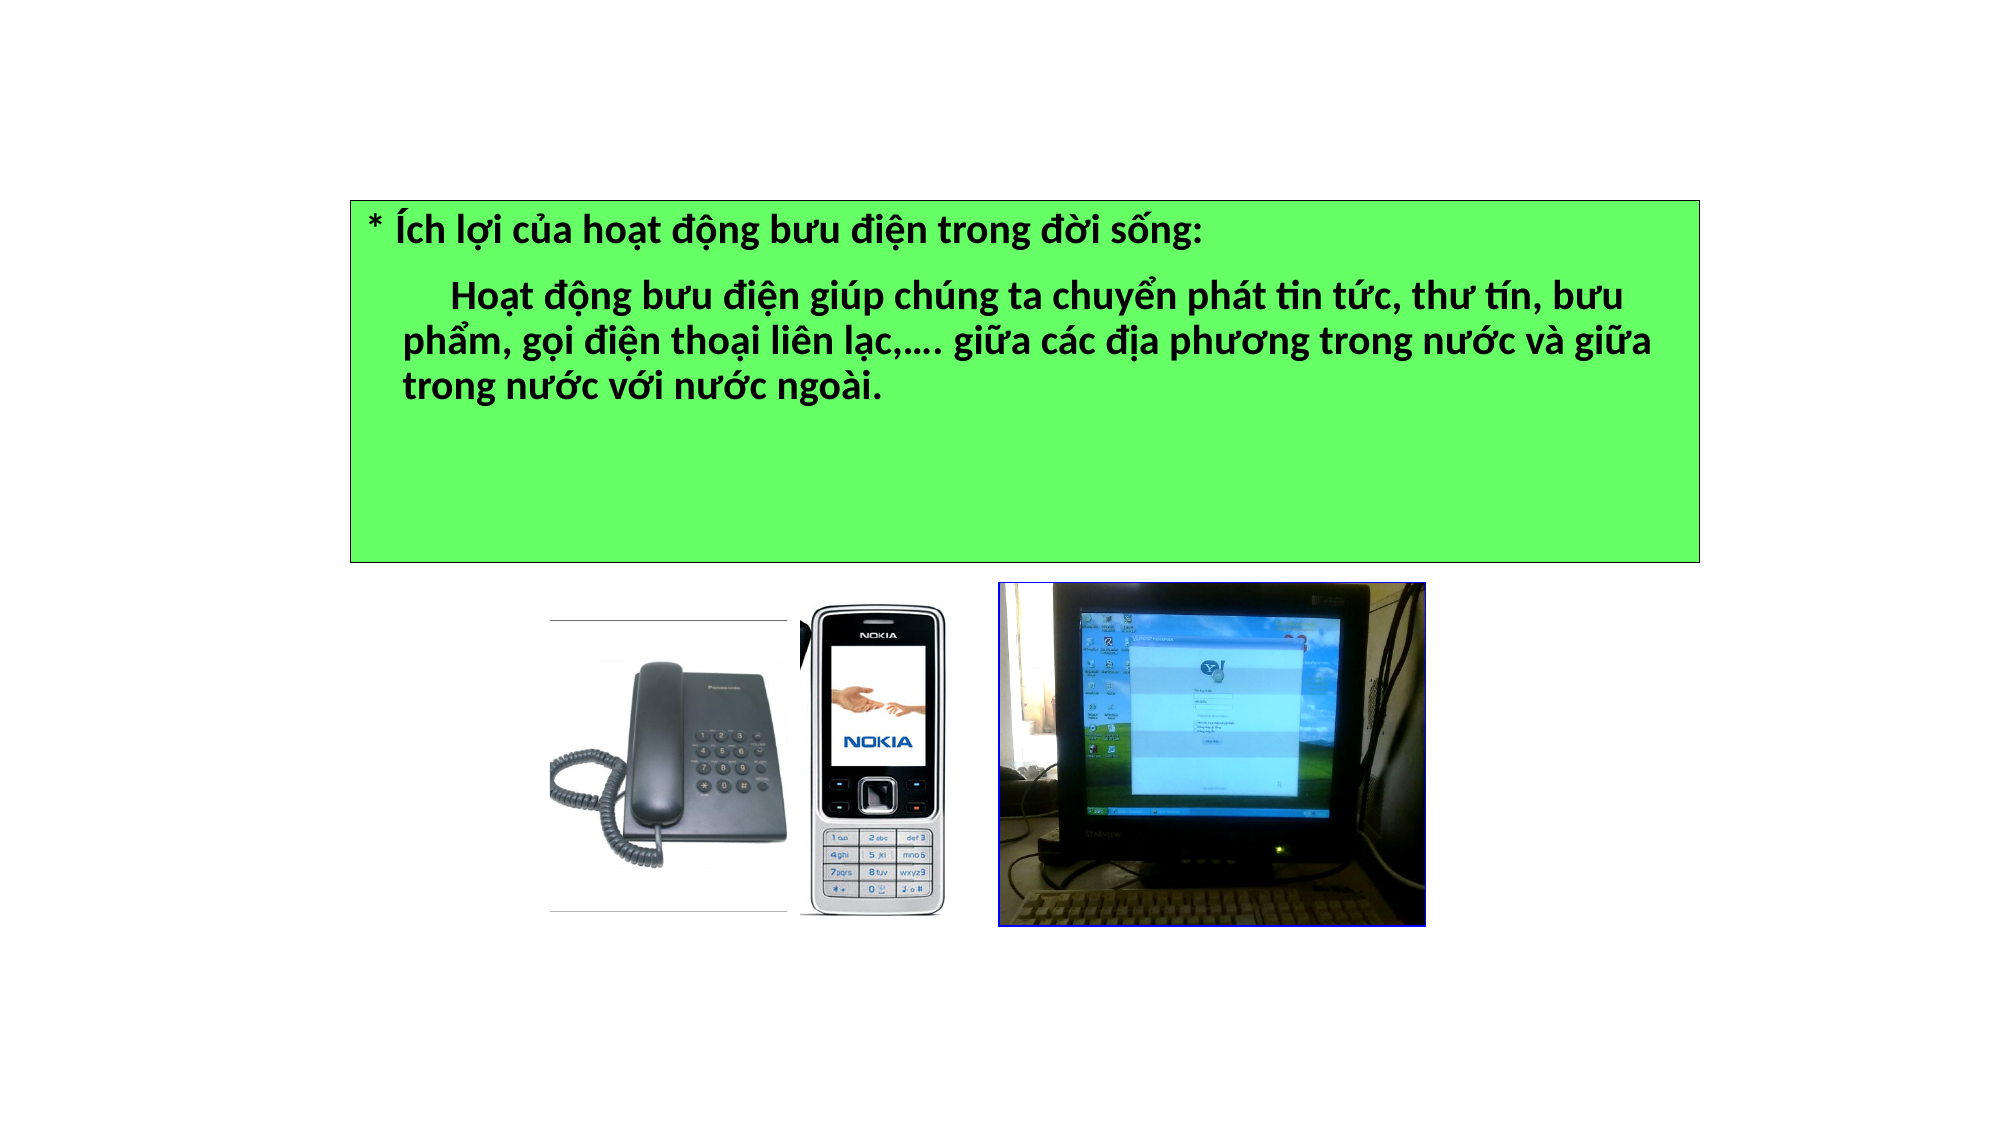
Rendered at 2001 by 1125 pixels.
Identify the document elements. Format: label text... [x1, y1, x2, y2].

picture [999, 583, 1425, 925]
picture [549, 620, 788, 912]
list * Ích lợi của hoạt động bưu điện trong đời sống: Hoạt động bưu điện giúp chúng ta chuyển phát tin tức, thư tín, bưu phẩm, gọi điện thoại liên lạc,…. giữa các địa phương trong nước và giữa trong nước với nước ngoài. [350, 200, 1700, 563]
picture [799, 595, 963, 924]
